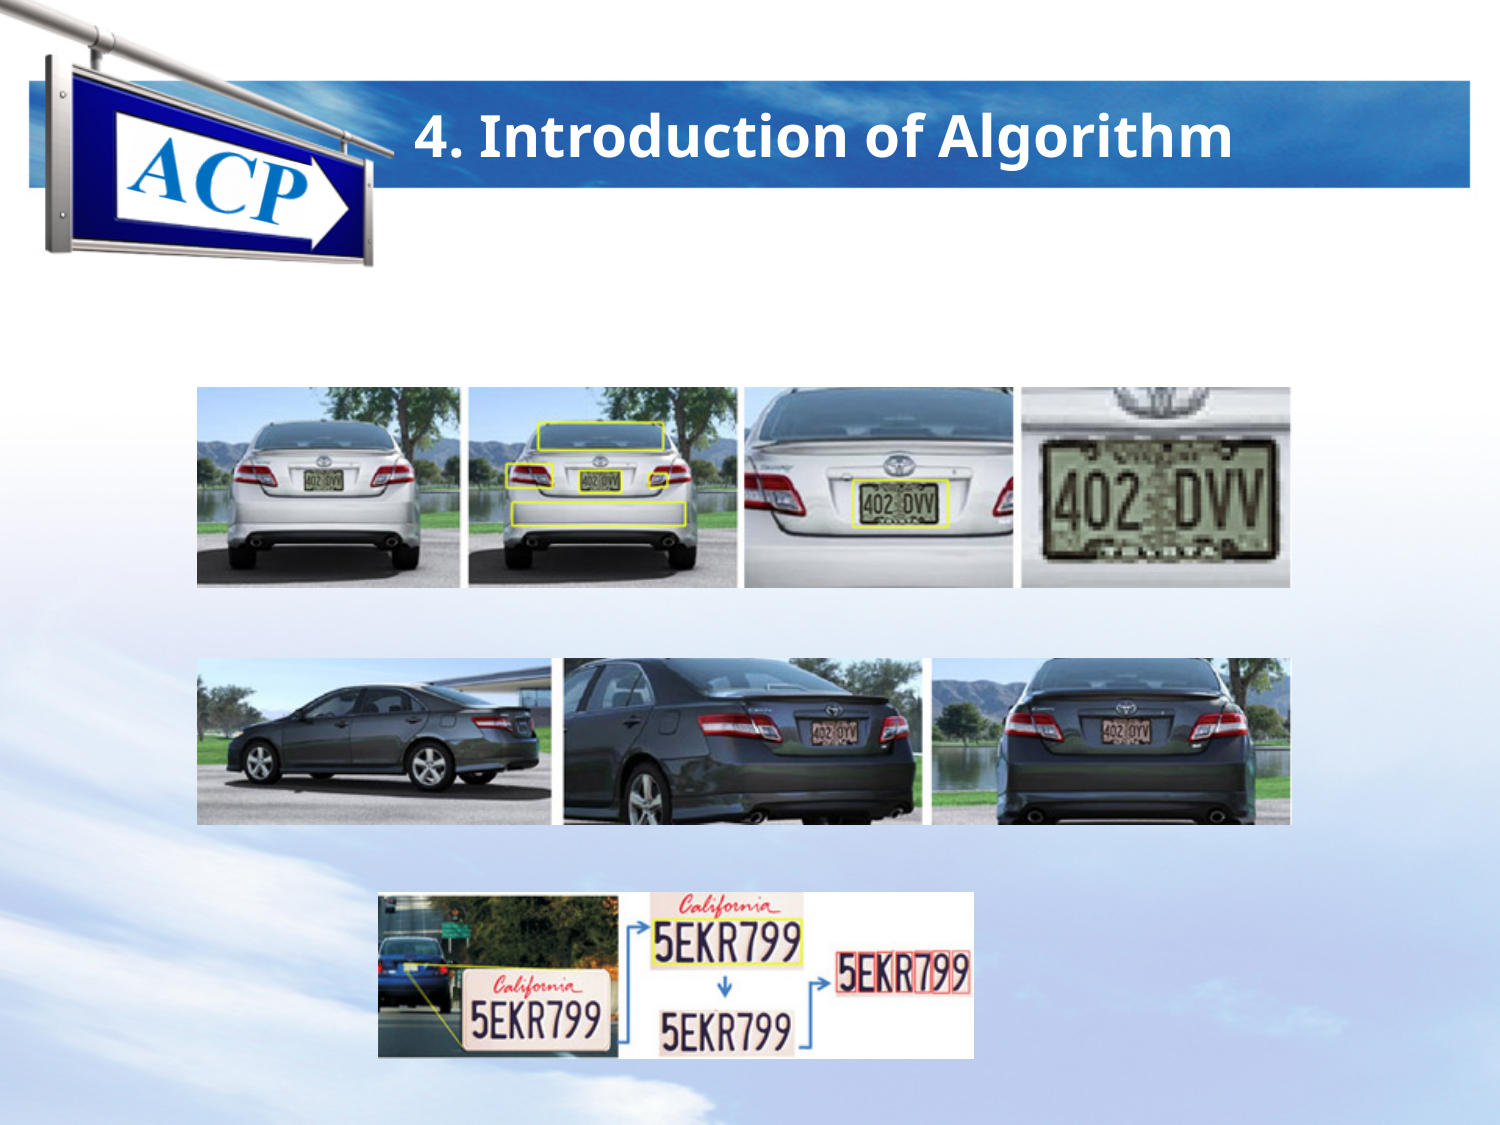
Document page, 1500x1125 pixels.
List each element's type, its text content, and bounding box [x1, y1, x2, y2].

picture [0, 0, 1500, 1125]
list [112, 275, 1400, 1038]
title 4. Introduction of Algorithm [399, 87, 1475, 180]
